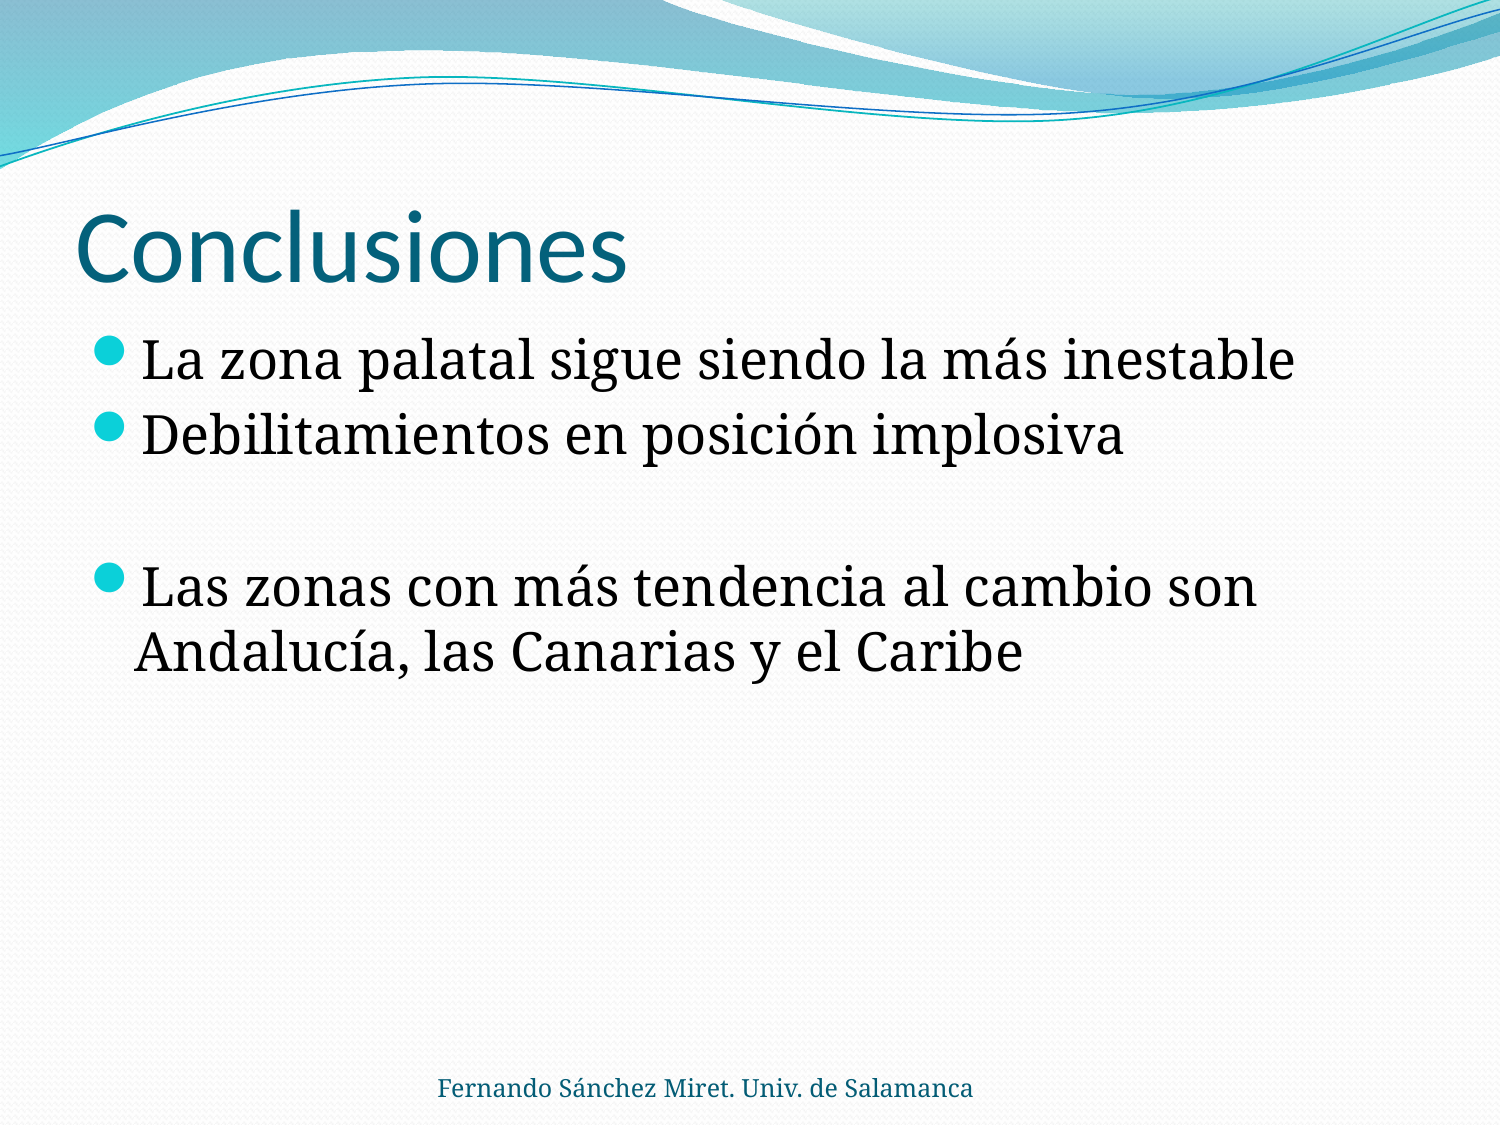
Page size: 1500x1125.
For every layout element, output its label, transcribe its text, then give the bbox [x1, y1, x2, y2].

footer Fernando Sánchez Miret. Univ. de Salamanca [437, 1042, 988, 1103]
list La zona palatal sigue siendo la más inestable Debilitamientos en posición implosiva Las zonas con más tendencia al cambio son Andalucía, las Canarias y el Caribe [74, 317, 1426, 1038]
title Conclusiones [74, 115, 1426, 304]
